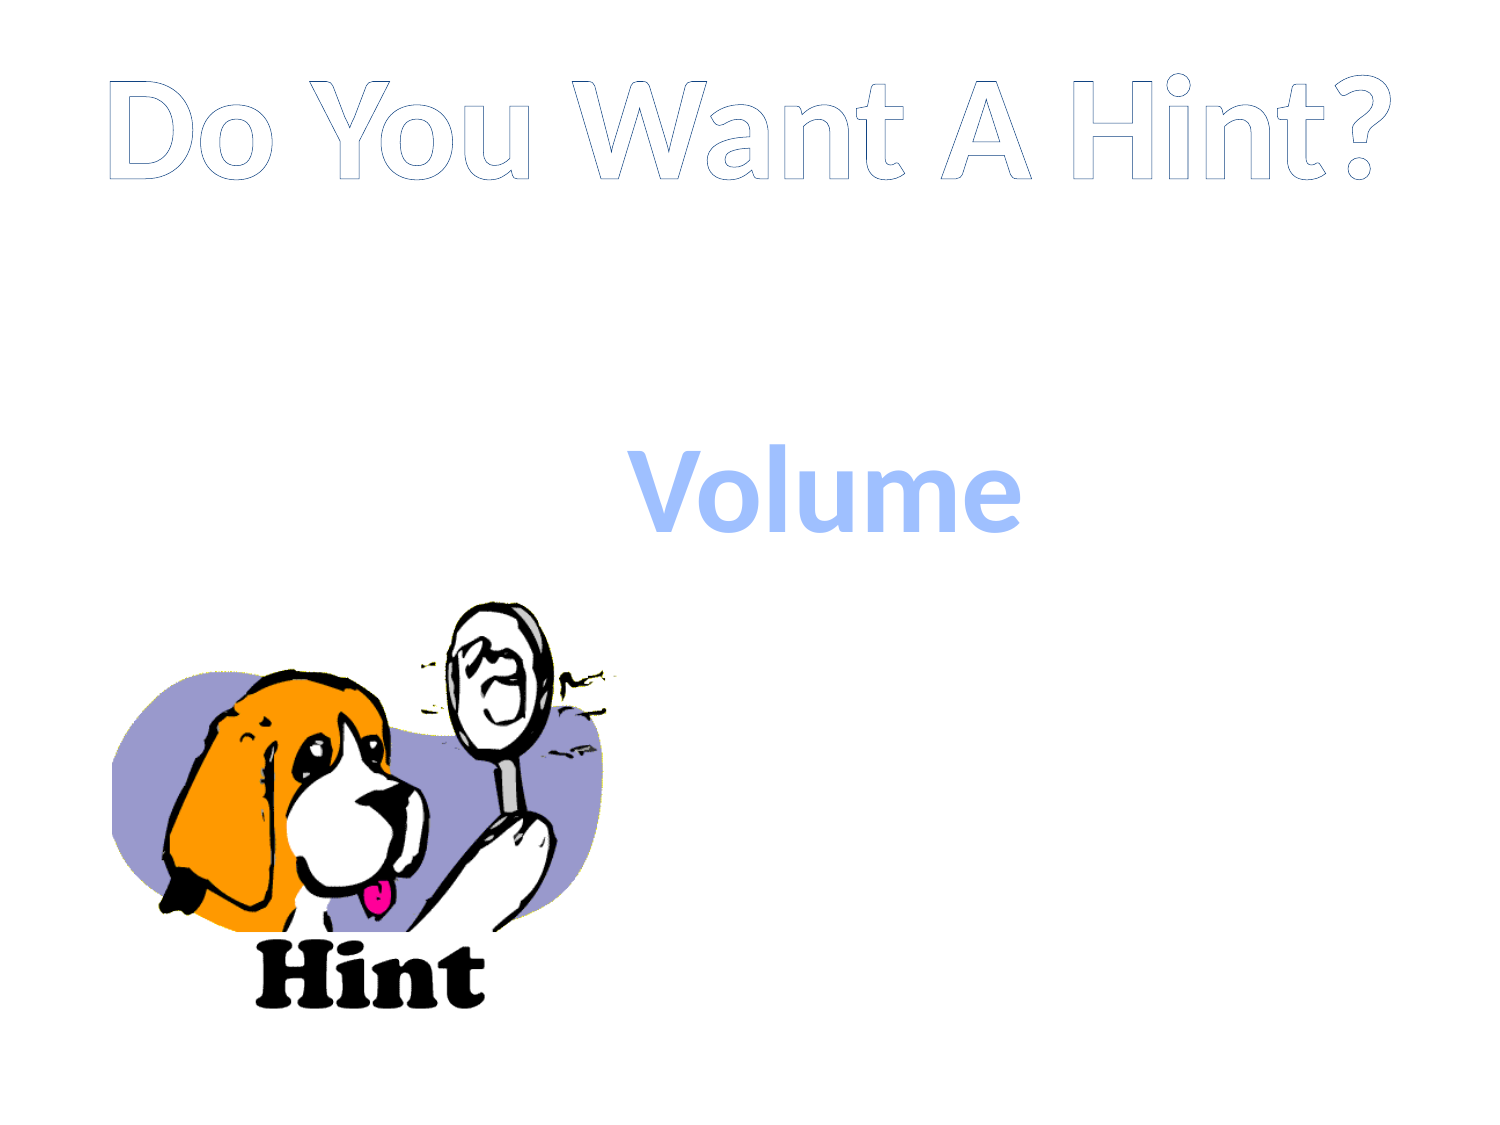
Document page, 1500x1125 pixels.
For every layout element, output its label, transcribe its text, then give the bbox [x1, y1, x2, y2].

list Volume [612, 399, 1075, 738]
picture [112, 599, 626, 1017]
title Do You Want A Hint? [75, 24, 1425, 213]
